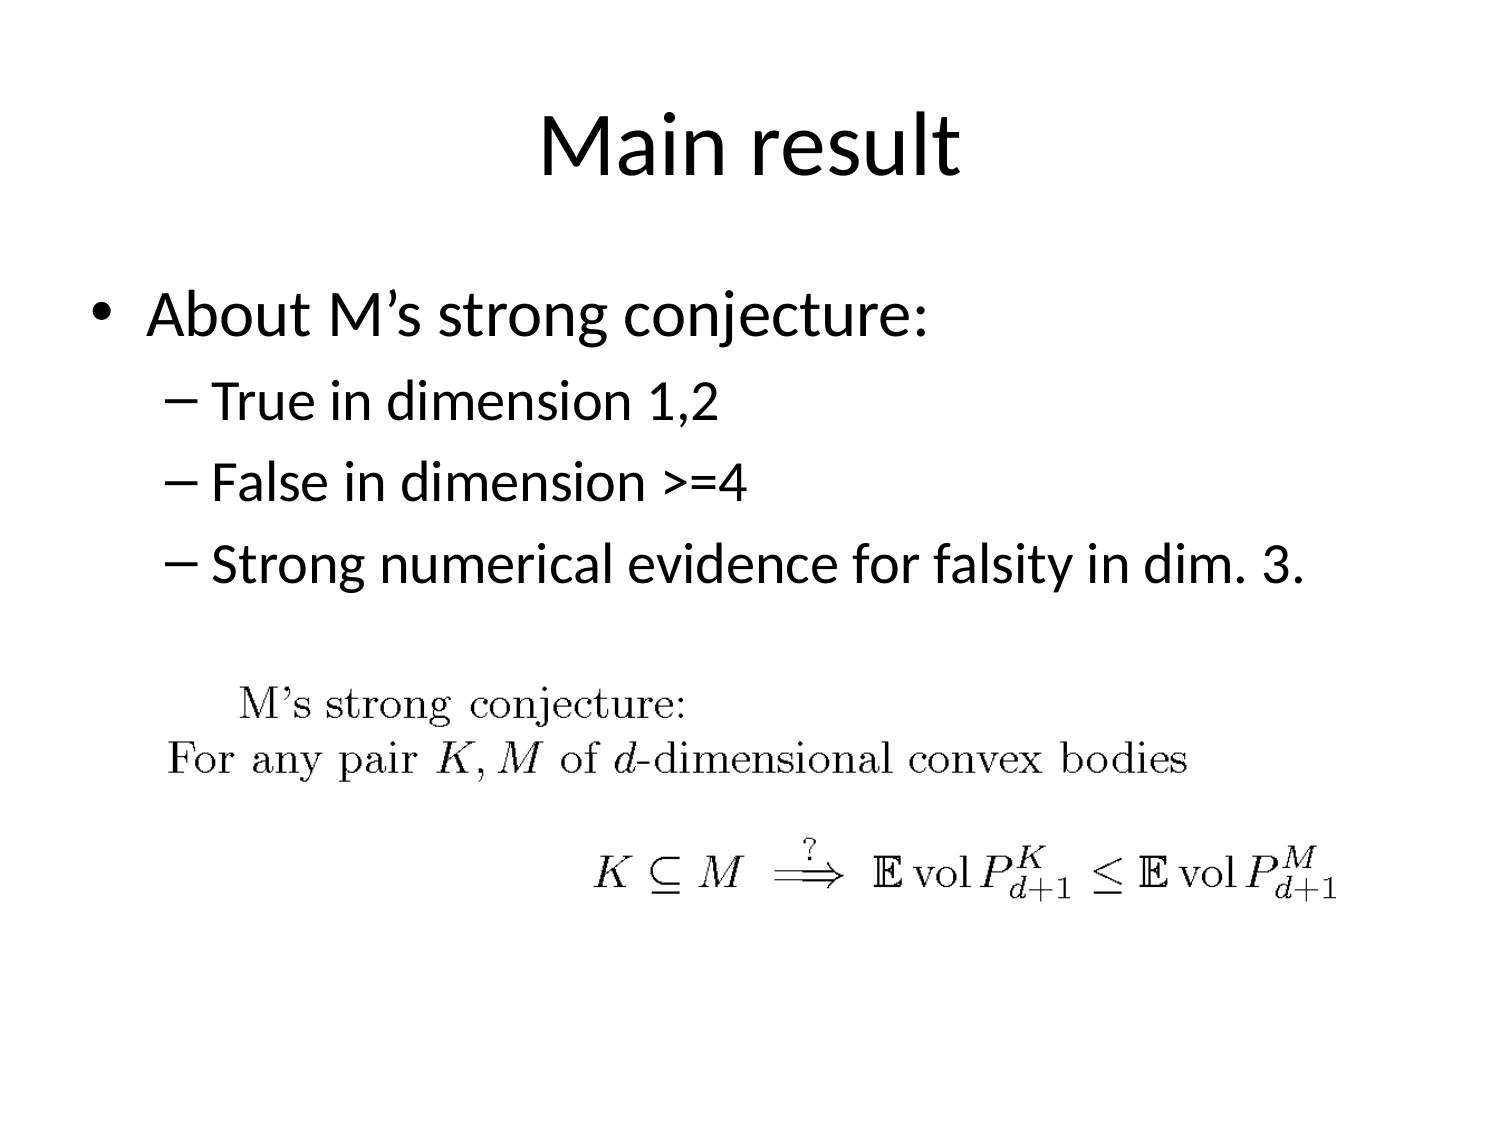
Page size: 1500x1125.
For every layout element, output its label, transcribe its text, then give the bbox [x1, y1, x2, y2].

picture [164, 681, 1336, 905]
list About M’s strong conjecture: True in dimension 1,2 False in dimension >=4 Strong numerical evidence for falsity in dim. 3. [75, 262, 1425, 1005]
title Main result [75, 45, 1425, 233]
